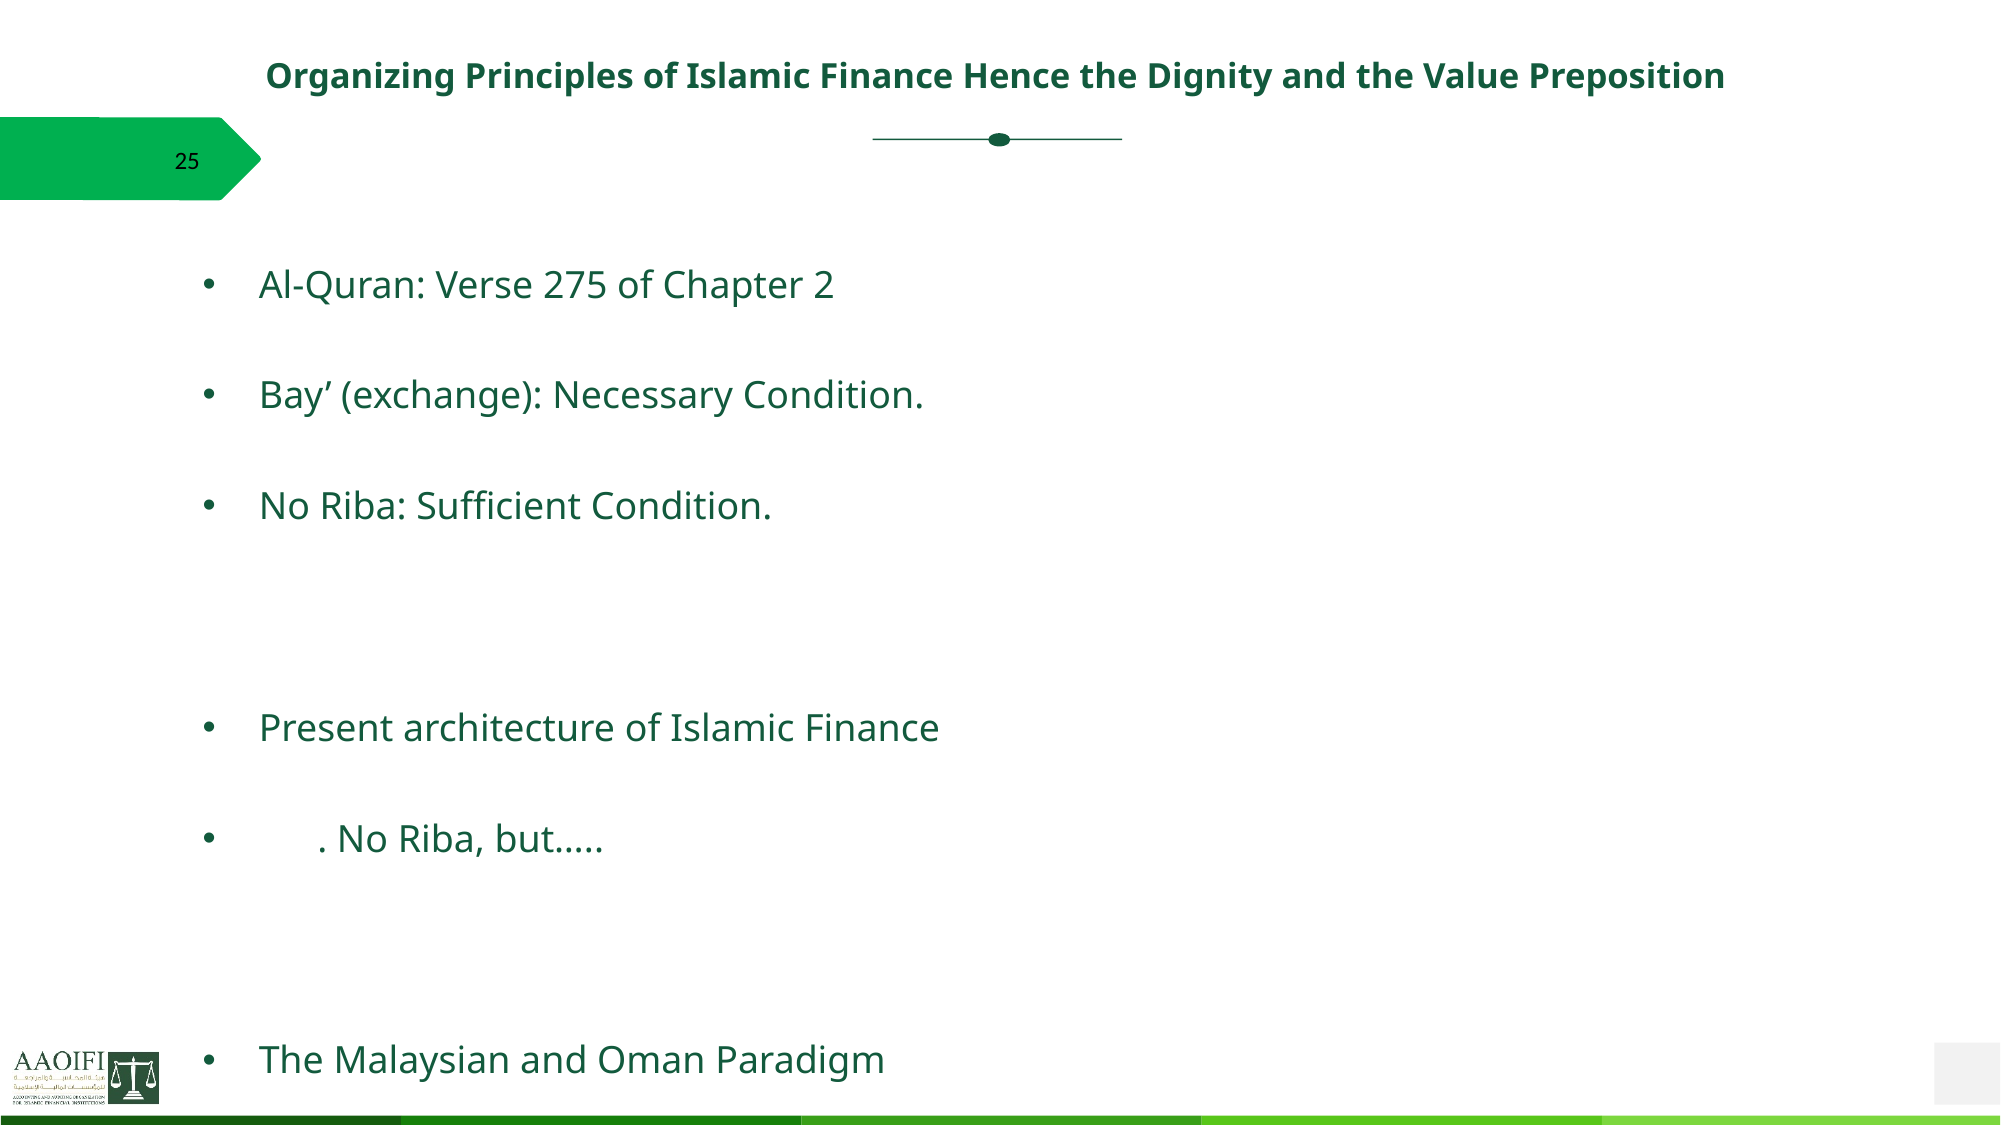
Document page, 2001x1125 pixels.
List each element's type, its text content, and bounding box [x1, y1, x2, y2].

title Organizing Principles of Islamic Finance Hence the Dignity and the Value Preposition [137, 38, 1863, 116]
list Al-Quran: Verse 275 of Chapter 2 Bay’ (exchange): Necessary Condition. No Riba: Sufficient Condition. Present architecture of Islamic Finance . No Riba, but….. The Malaysian and Oman Paradigm [187, 208, 1891, 951]
slide_number 25 [87, 129, 216, 190]
picture [12, 1051, 159, 1105]
